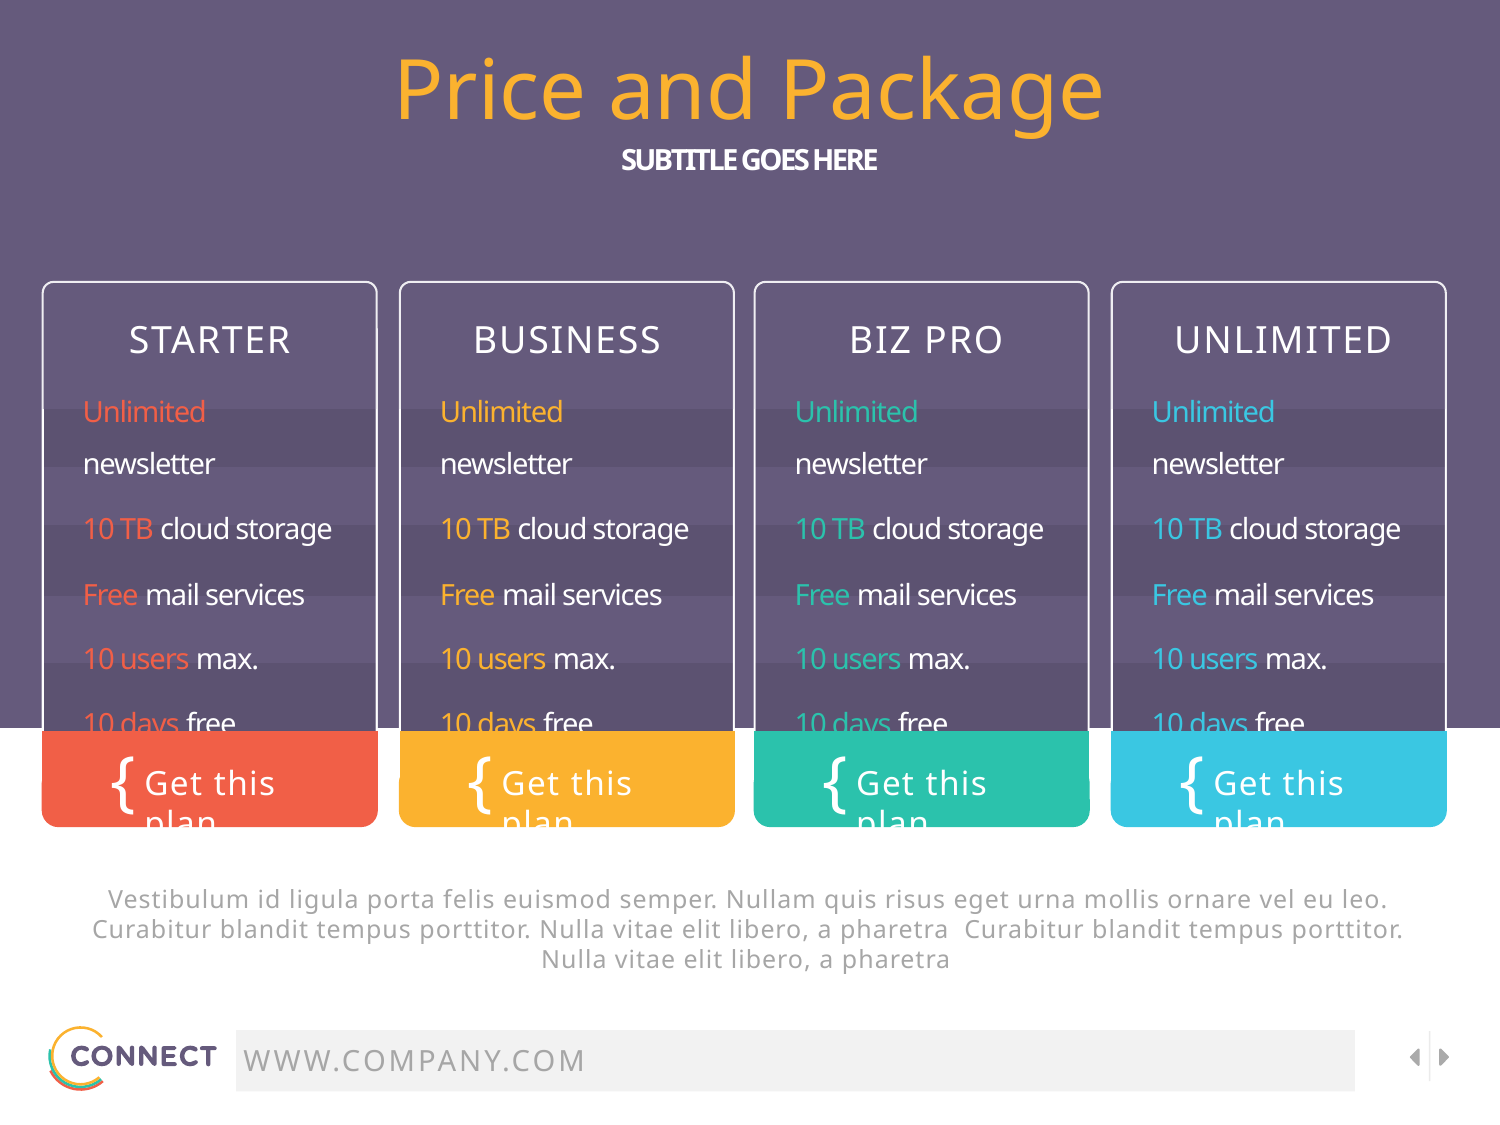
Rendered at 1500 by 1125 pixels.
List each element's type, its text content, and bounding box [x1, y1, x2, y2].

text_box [42, 281, 377, 827]
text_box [399, 281, 734, 827]
text_box SUBTITLE GOES HERE [612, 133, 888, 185]
text_box Price and Package [385, 28, 1115, 145]
text_box Vestibulum id ligula porta felis euismod semper. Nullam quis risus eget urna mollis ornare vel eu leo. Curabitur blandit tempus porttitor. Nulla vitae elit libero, a pharetra Curabitur blandit tempus porttitor. Nulla vitae elit libero, a pharetra [66, 883, 1434, 974]
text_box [1111, 281, 1446, 827]
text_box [754, 281, 1089, 827]
